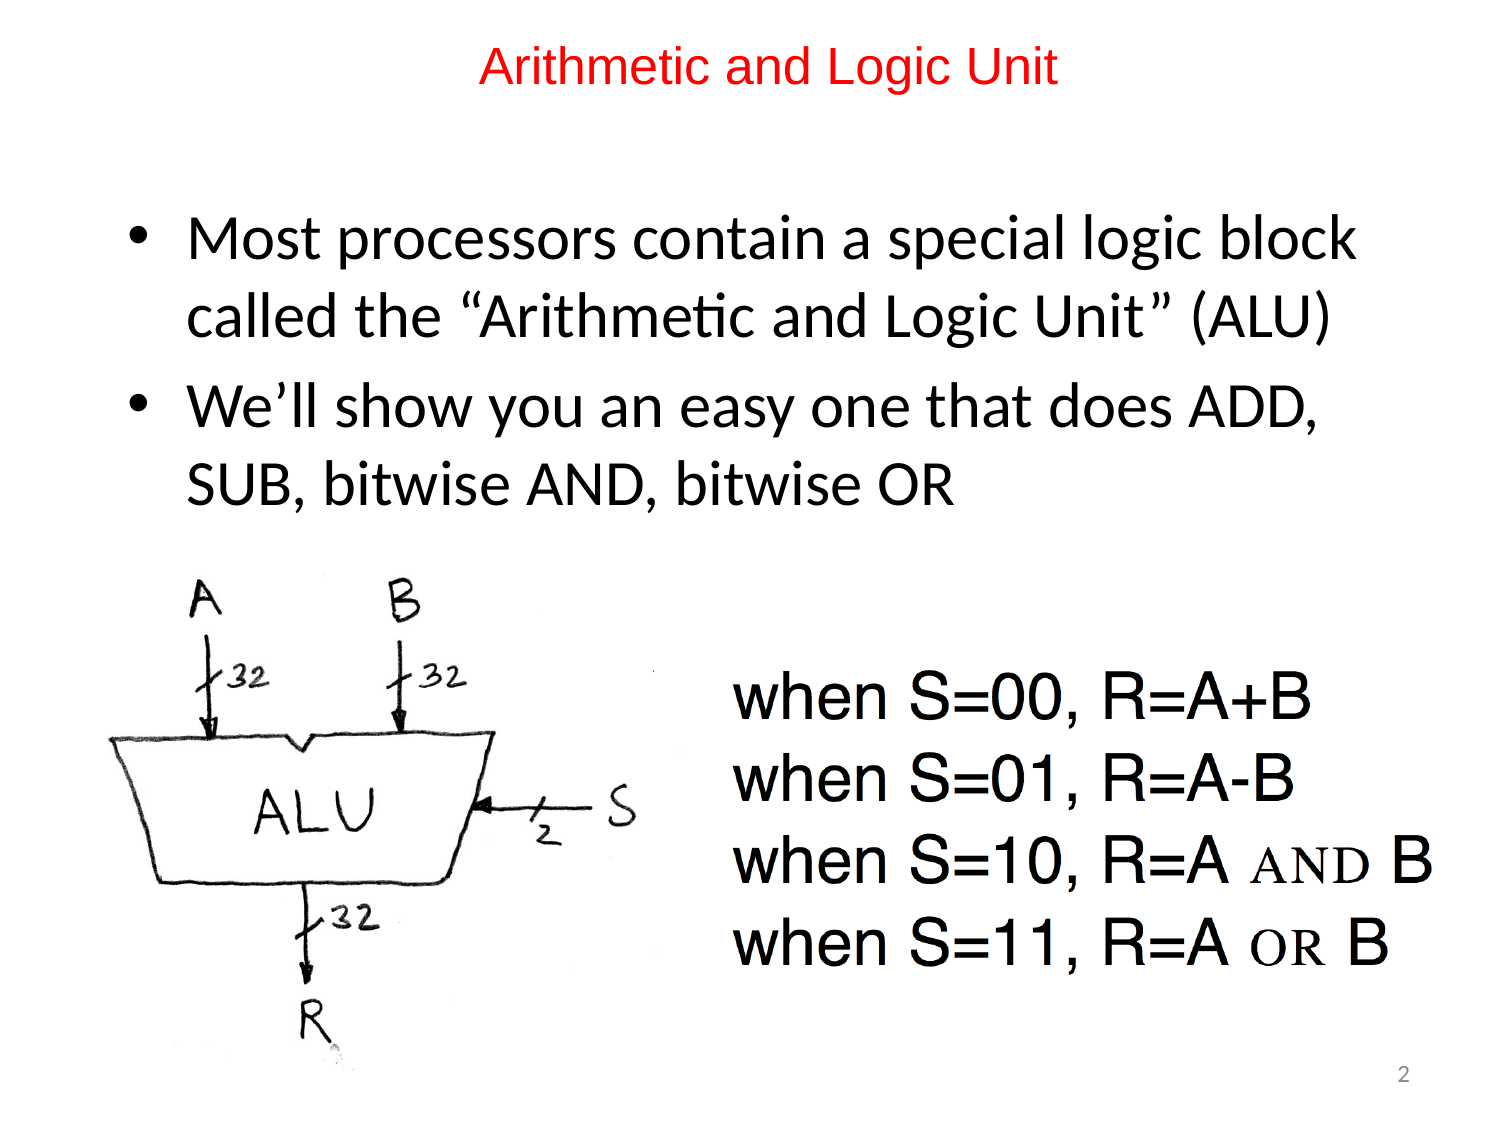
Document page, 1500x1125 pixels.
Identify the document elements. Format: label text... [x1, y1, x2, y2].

picture [724, 662, 1438, 975]
picture [74, 549, 688, 1070]
title Arithmetic and Logic Unit [125, 24, 1413, 103]
list Most processors contain a special logic block called the “Arithmetic and Logic Unit” (ALU) We’ll show you an easy one that does ADD, SUB, bitwise AND, bitwise OR [112, 187, 1400, 548]
slide_number 2 [1074, 1042, 1425, 1103]
